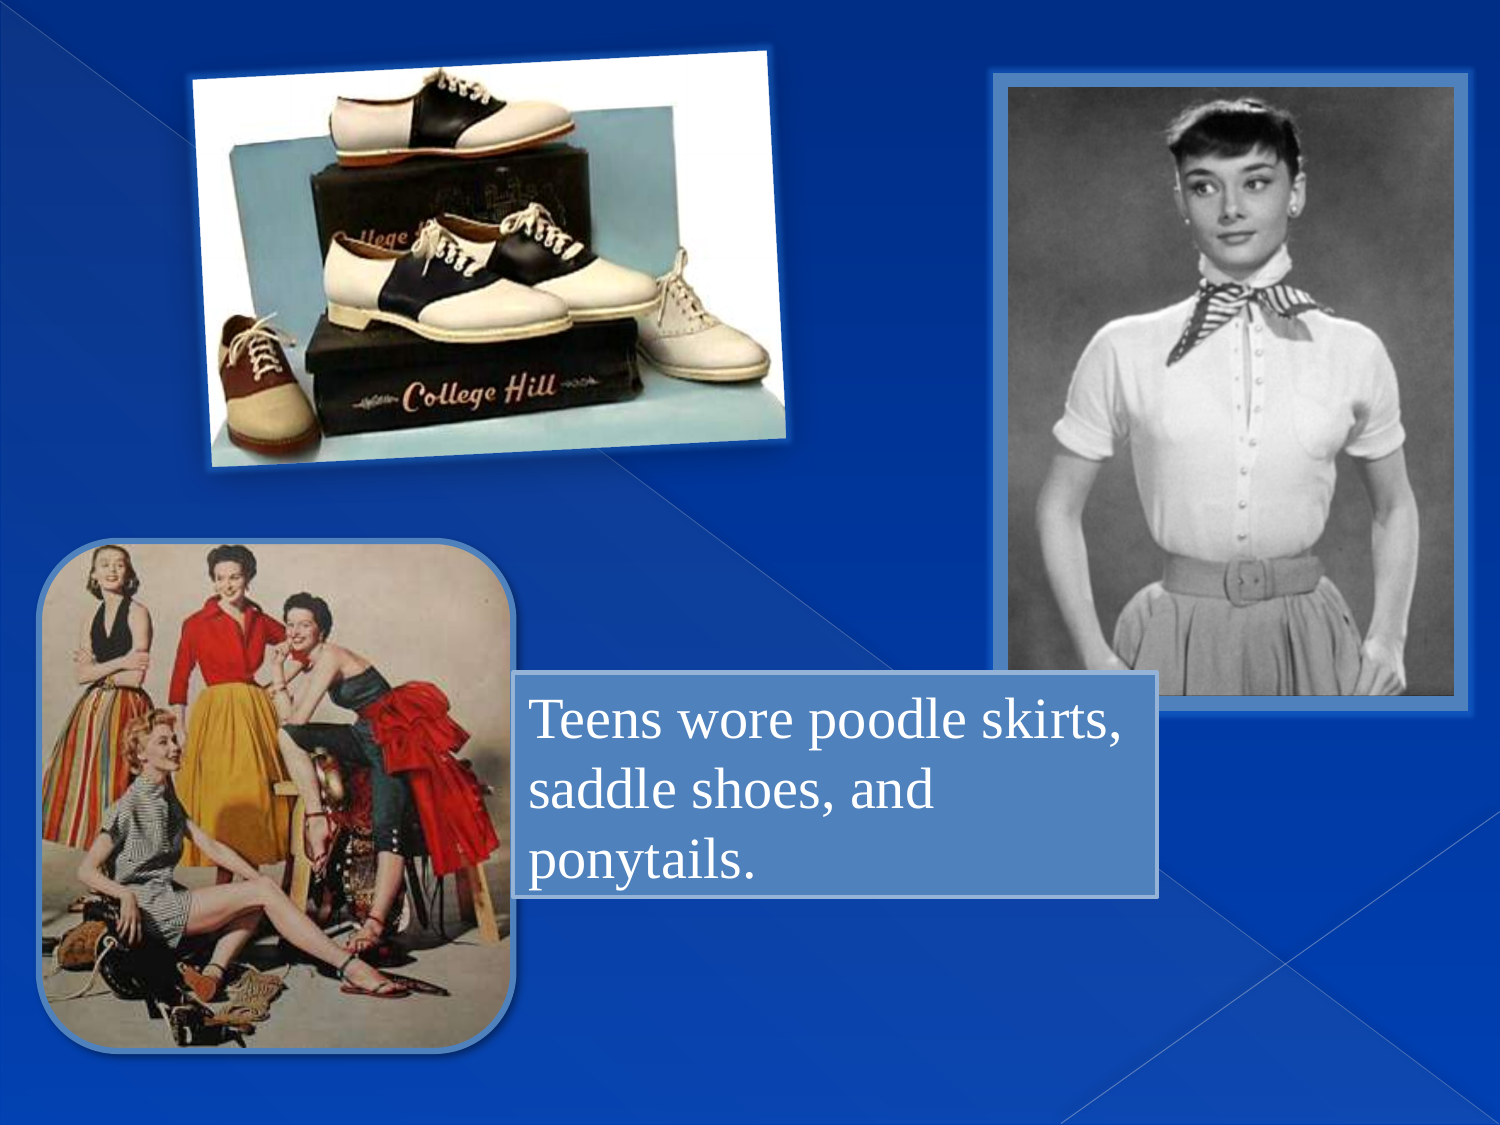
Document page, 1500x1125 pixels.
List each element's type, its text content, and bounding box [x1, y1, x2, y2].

picture [38, 540, 514, 1052]
picture [193, 51, 785, 466]
text_box Teens wore poodle skirts, saddle shoes, and ponytails. [516, 670, 1159, 899]
picture [1007, 87, 1455, 697]
